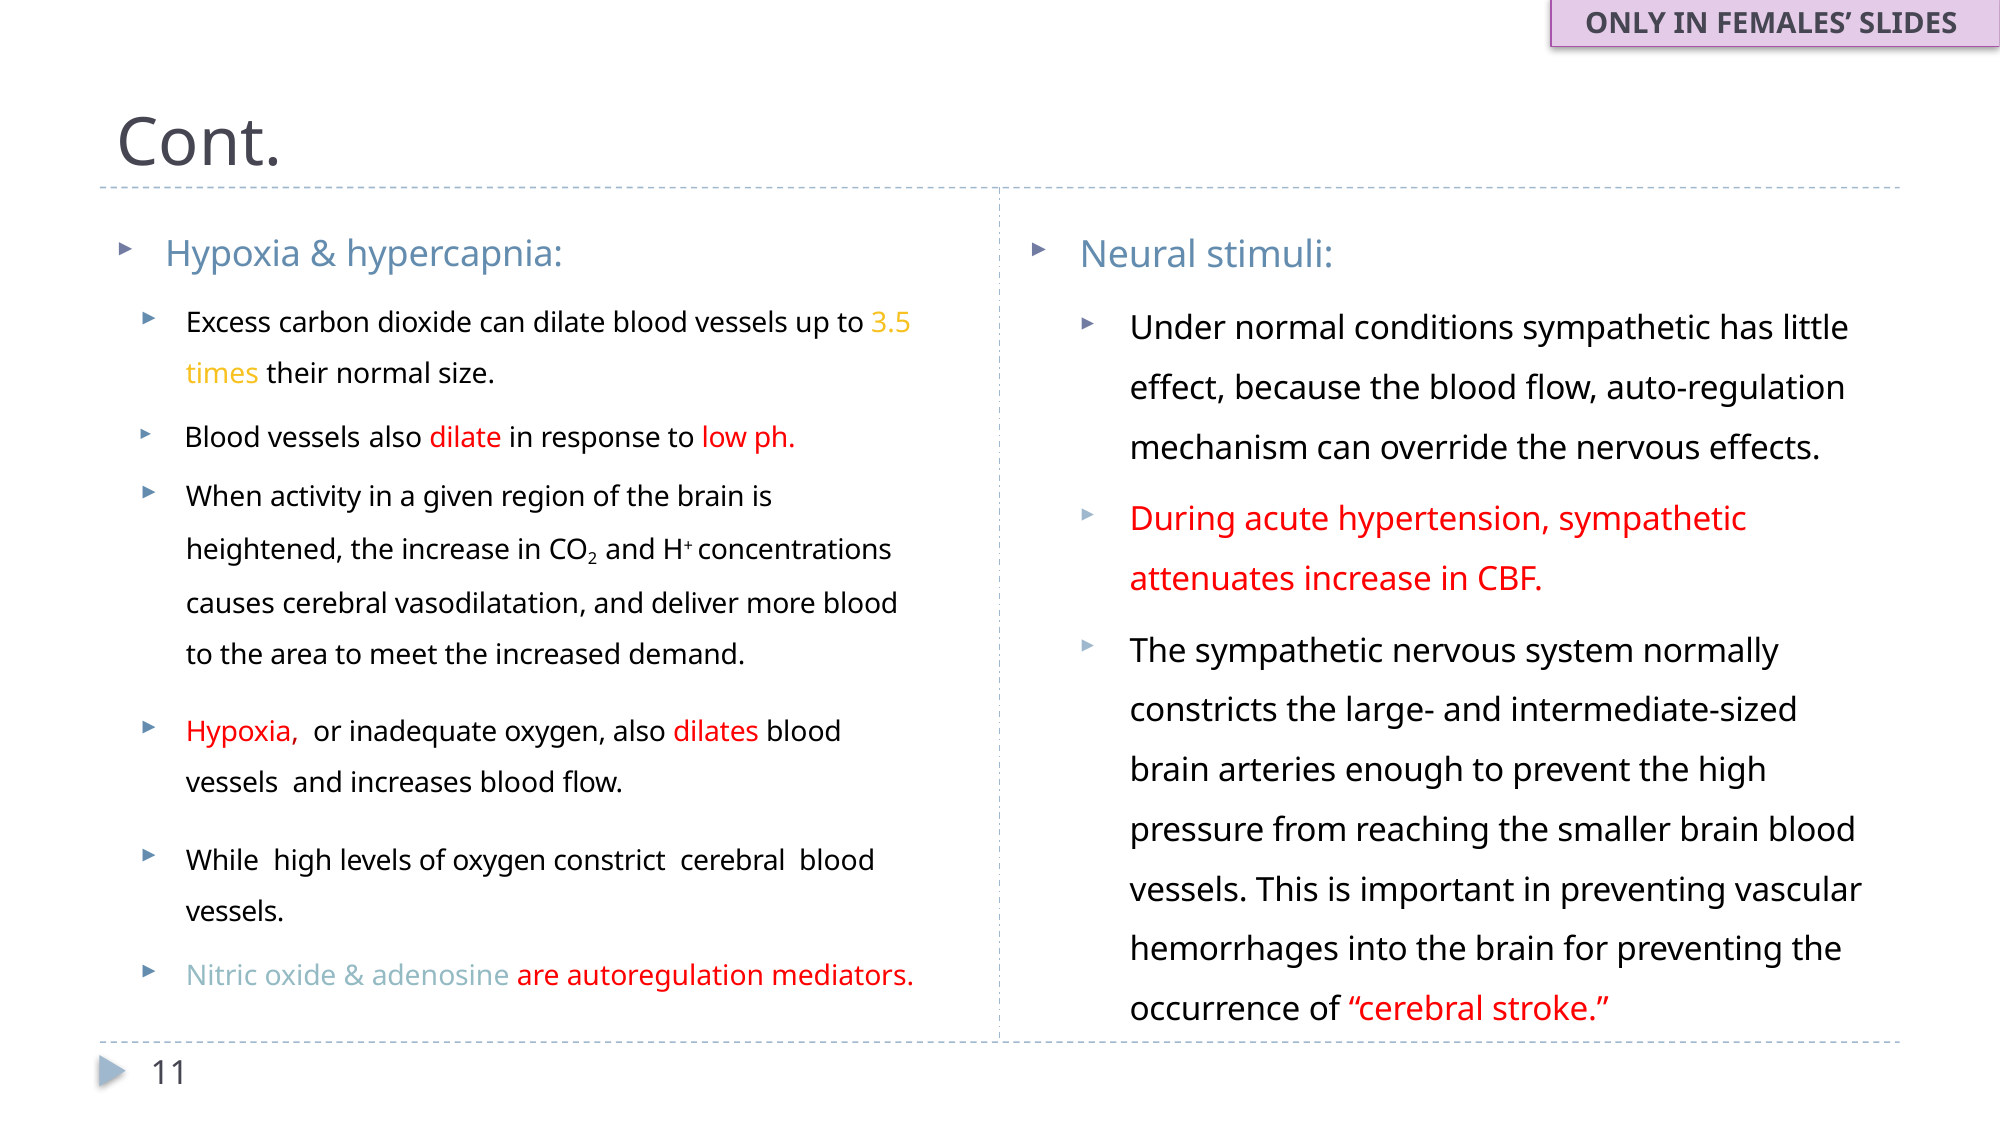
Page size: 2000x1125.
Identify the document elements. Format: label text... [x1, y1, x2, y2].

slide_number 11 [133, 1043, 568, 1103]
list Hypoxia & hypercapnia: Excess carbon dioxide can dilate blood vessels up to 3.5 times their normal size. Blood vessels also dilate in response to low ph. When activity in a given region of the brain is heightened, the increase in CO2 and H+ concentrations causes cerebral vasodilatation, and deliver more blood to the area to meet the increased demand. Hypoxia, or inadequate oxygen, also dilates blood vessels and increases blood flow. While high levels of oxygen constrict cerebral blood vessels. Nitric oxide & adenosine are autoregulation mediators. [99, 200, 984, 1043]
text_box ONLY IN FEMALES’ SLIDES [1550, 0, 2000, 47]
title Cont. [99, 37, 1900, 188]
list Neural stimuli: Under normal conditions sympathetic has little effect, because the blood flow, auto-regulation mechanism can override the nervous effects. During acute hypertension, sympathetic attenuates increase in CBF. The sympathetic nervous system normally constricts the large- and intermediate-sized brain arteries enough to prevent the high pressure from reaching the smaller brain blood vessels. This is important in preventing vascular hemorrhages into the brain for preventing the occurrence of “cerebral stroke.” [1012, 199, 1897, 1043]
